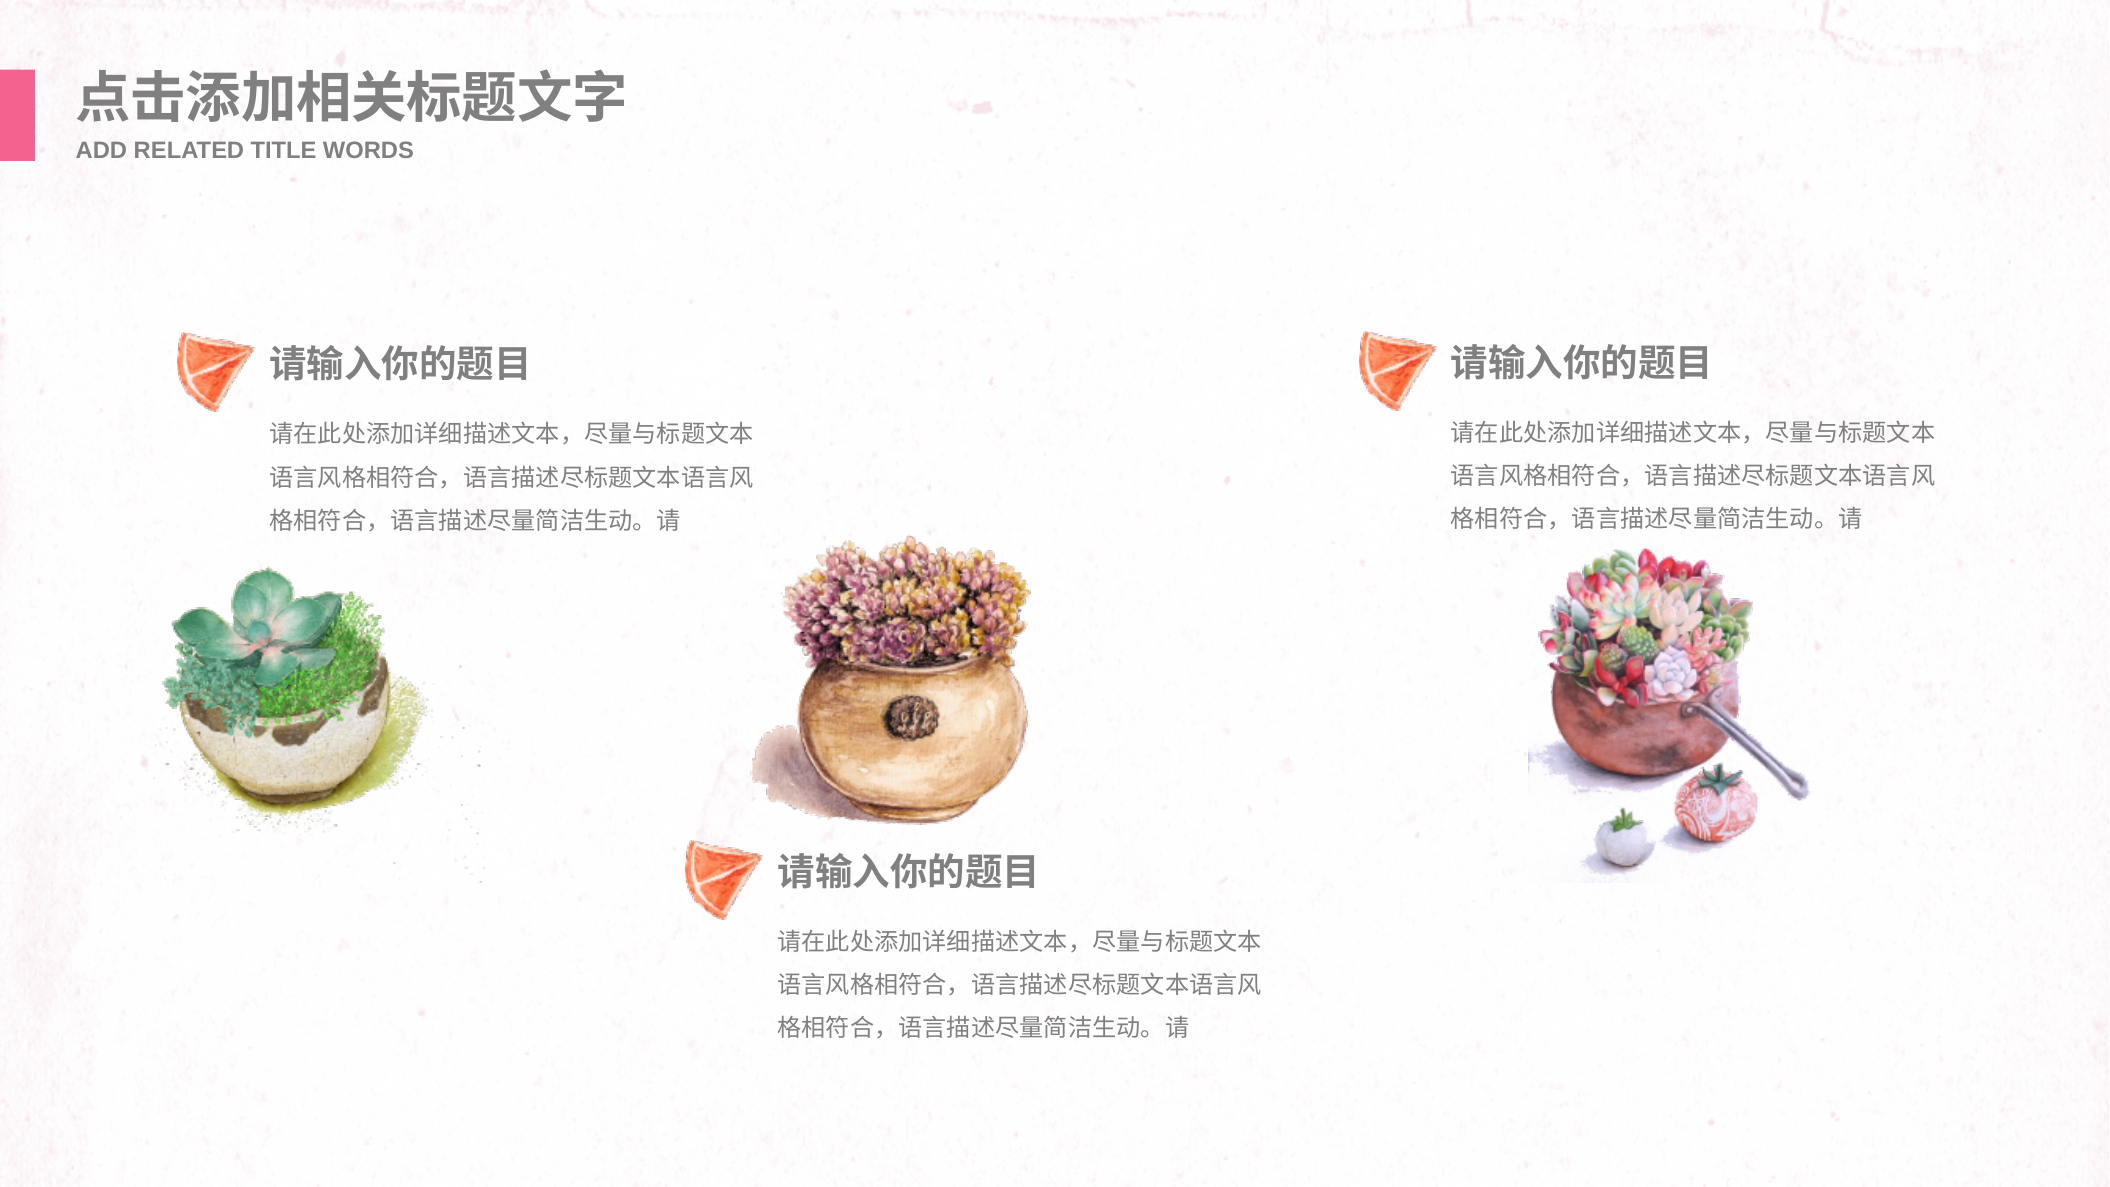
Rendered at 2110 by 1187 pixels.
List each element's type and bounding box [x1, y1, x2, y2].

picture [685, 353, 1111, 840]
picture [118, 465, 485, 883]
text_box [177, 332, 790, 544]
text_box [1359, 331, 1972, 542]
text_box [685, 840, 1298, 1051]
picture [1528, 542, 1842, 883]
text_box [0, 54, 646, 171]
